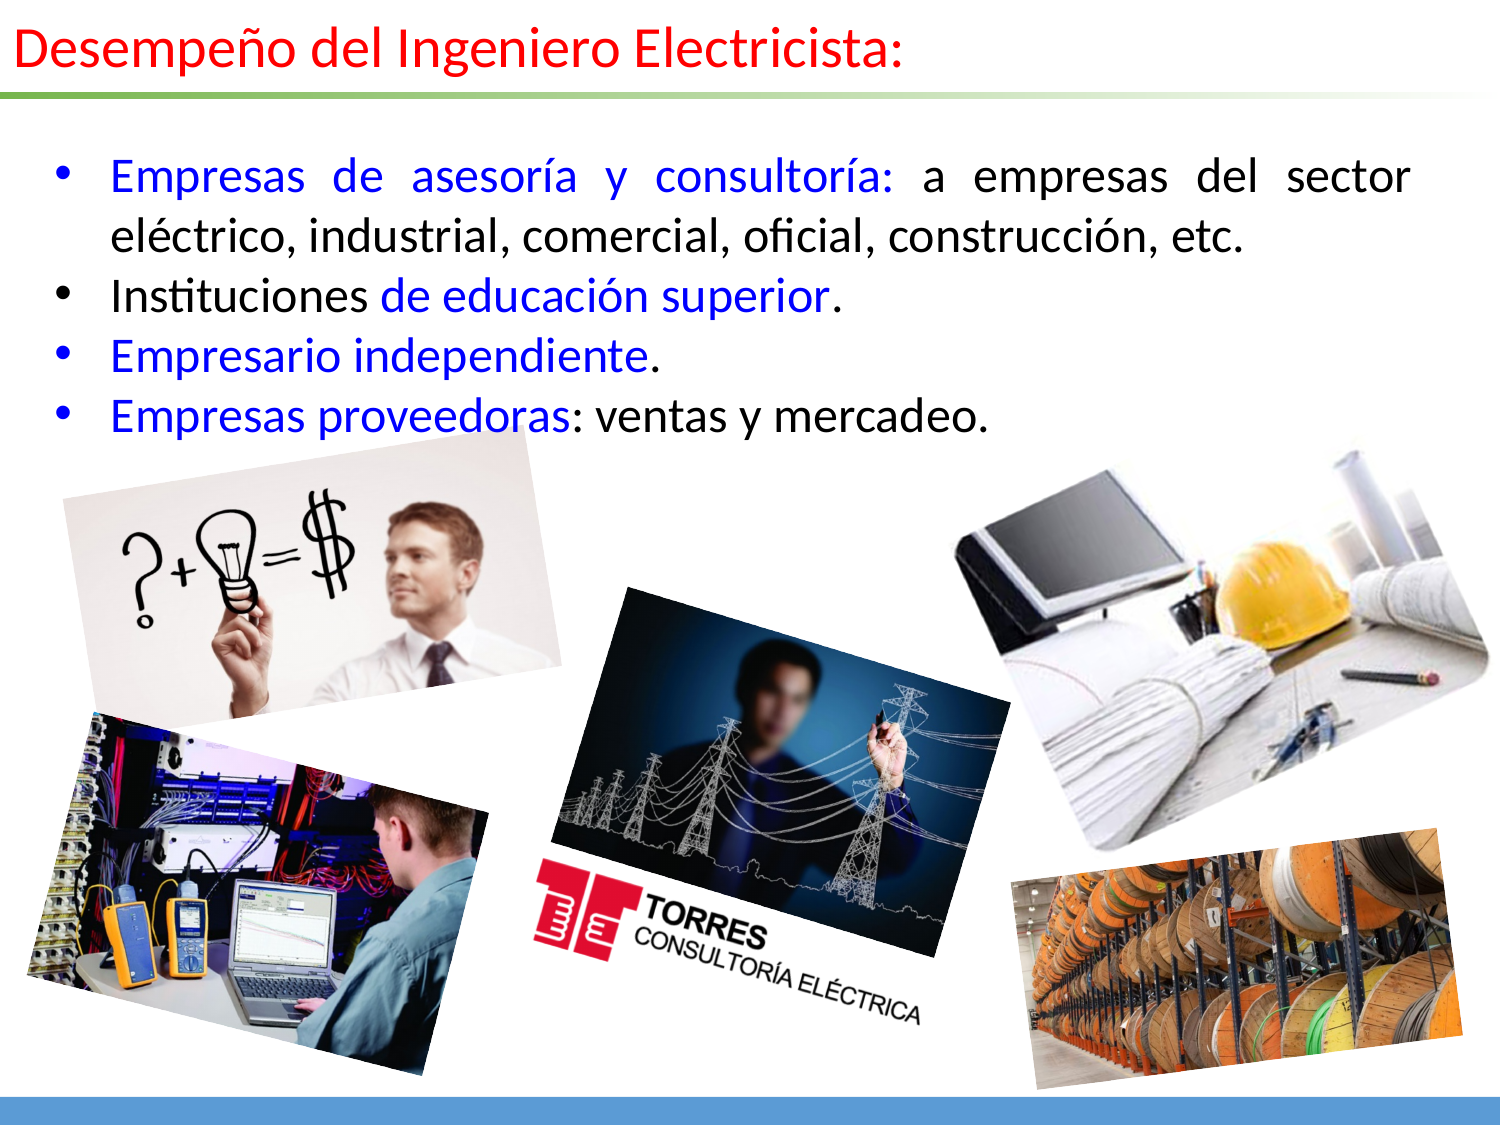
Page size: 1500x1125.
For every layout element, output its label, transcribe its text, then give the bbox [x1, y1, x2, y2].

text_box [0, 92, 1500, 100]
text_box Empresas de asesoría y consultoría: a empresas del sector eléctrico, industrial, comercial, oficial, construcción, etc. Instituciones de educación superior. Empresario independiente. Empresas proveedoras: ventas y mercadeo. [39, 135, 1428, 450]
picture [517, 431, 1498, 1089]
text_box [0, 1096, 1500, 1125]
picture [27, 450, 561, 1076]
title Desempeño del Ingeniero Electricista: [0, 1, 1499, 92]
